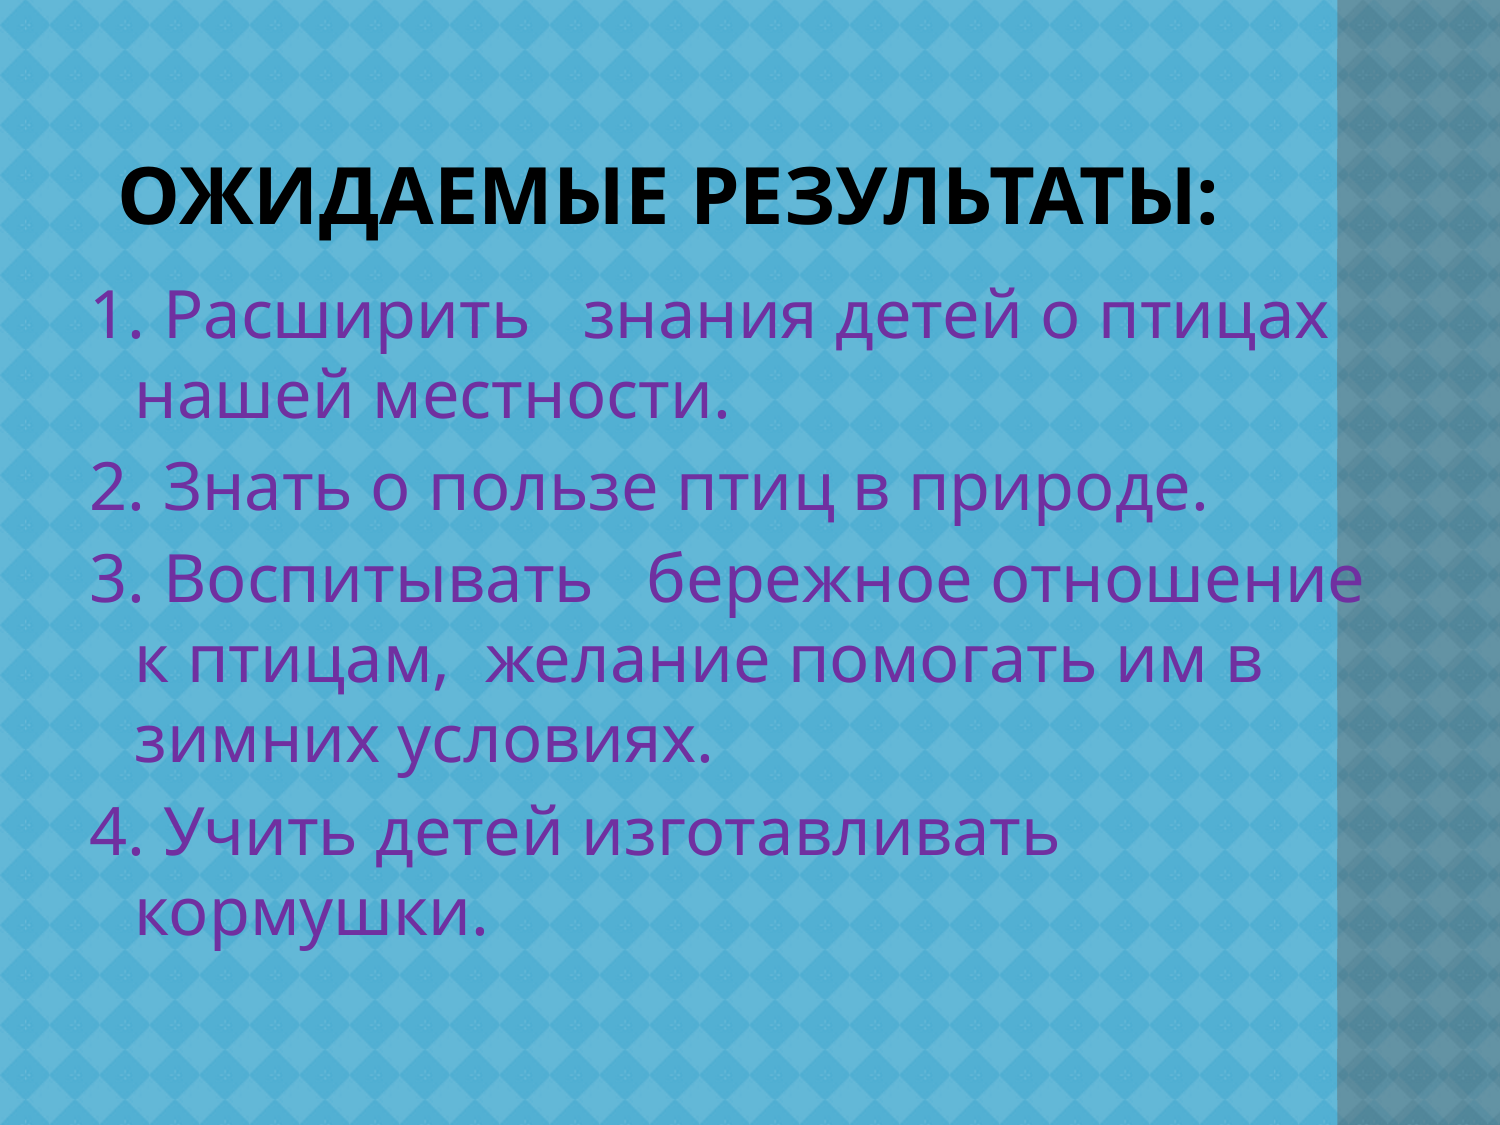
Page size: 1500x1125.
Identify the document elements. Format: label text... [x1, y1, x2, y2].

list 1. Расширить знания детей о птицах нашей местности. 2. Знать о пользе птиц в природе. 3. Воспитывать бережное отношение к птицам, желание помогать им в зимних условиях. 4. Учить детей изготавливать кормушки. [75, 264, 1412, 1059]
title Ожидаемые результаты: [75, 52, 1263, 240]
